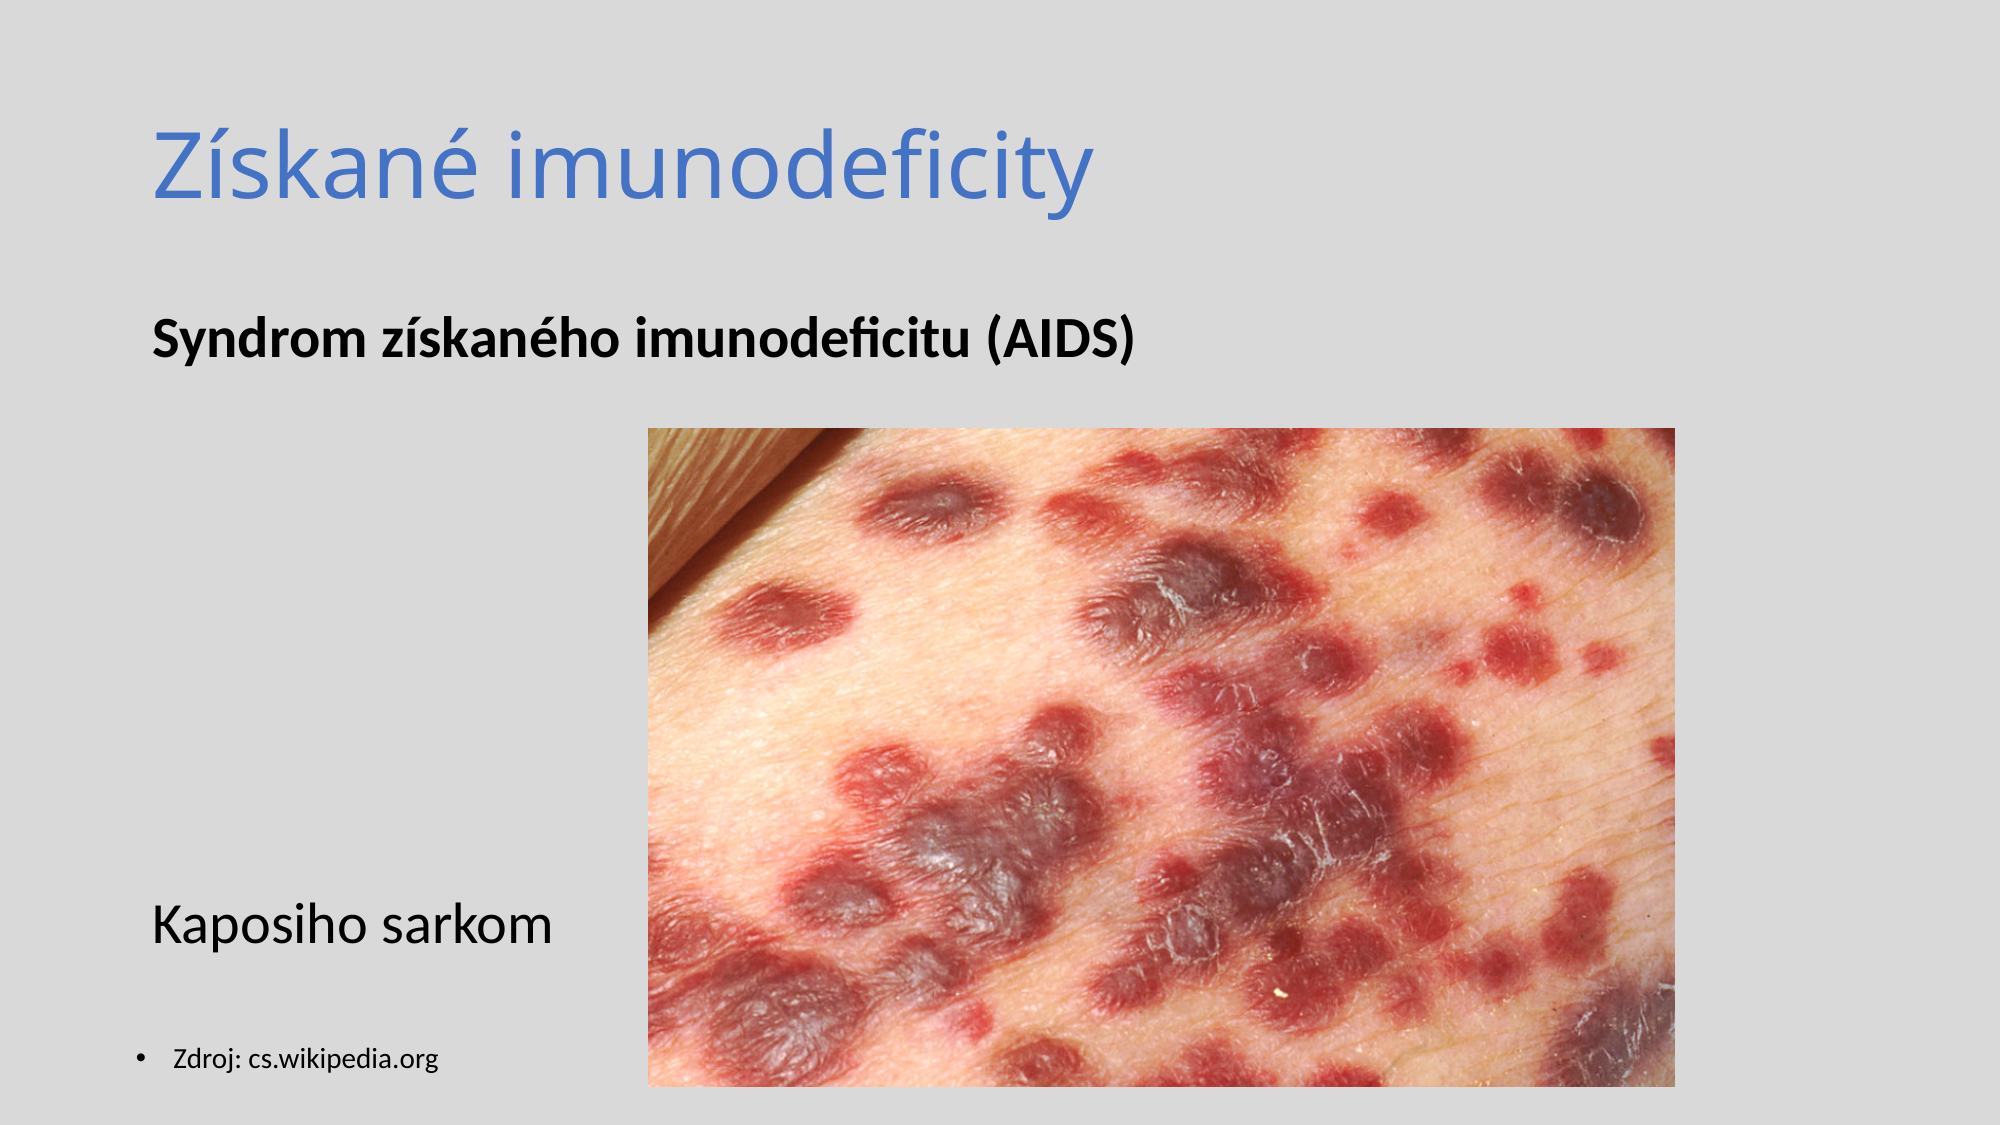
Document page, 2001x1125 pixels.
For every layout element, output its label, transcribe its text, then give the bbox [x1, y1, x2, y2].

list Syndrom získaného imunodeficitu (AIDS) Kaposiho sarkom [137, 299, 1863, 1014]
title Získané imunodeficity [137, 59, 1863, 278]
picture [648, 428, 1675, 1087]
text_box Zdroj: cs.wikipedia.org [120, 1035, 608, 1125]
